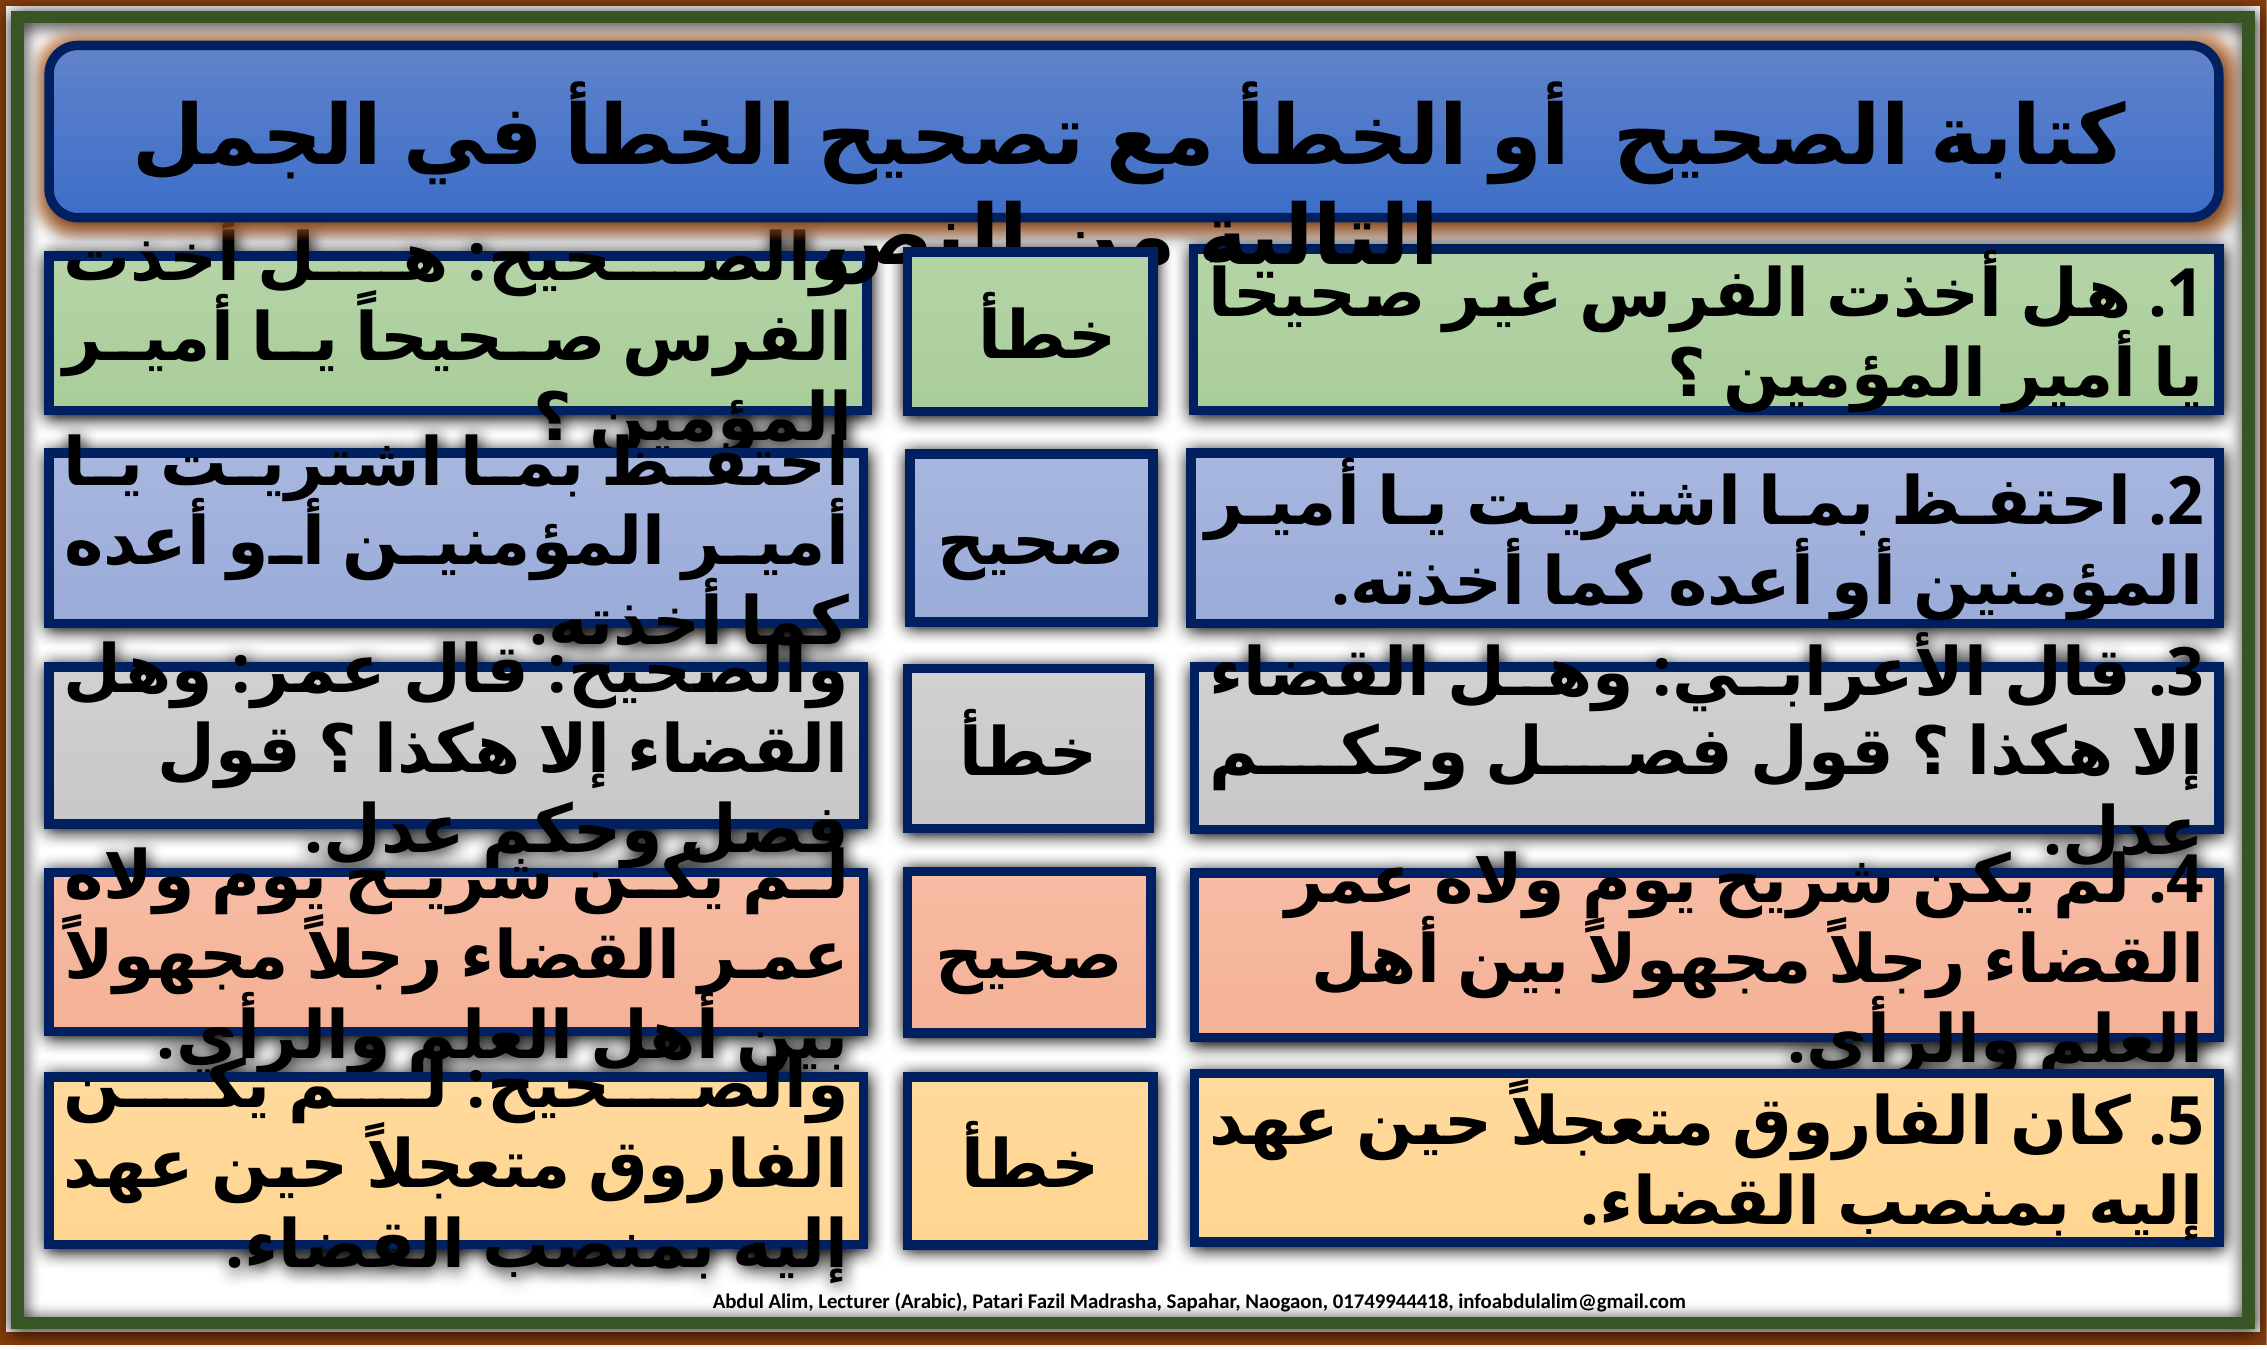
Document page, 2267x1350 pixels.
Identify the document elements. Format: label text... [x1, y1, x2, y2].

text_box 5. كان الفاروق متعجلاً حين عهد إليه بمنصب القضاء. [1194, 1073, 2219, 1242]
text_box والصحيح: قال عمر: وهل القضاء إلا هكذا ؟ قول فصل وحكم عدل. [49, 666, 864, 825]
text_box 1. هل أخذت الفرس غير صحيحاً يا أمير المؤمين ؟ [1193, 248, 2219, 411]
text_box كتابة الصحيح أو الخطأ مع تصحيح الخطأ في الجمل التالية من النص [116, 74, 2144, 289]
text_box صحيح [910, 453, 1153, 623]
text_box لم يكن شريح يوم ولاه عمر القضاء رجلاً مجهولاً بين أهل العلم والرأي. [49, 872, 864, 1032]
text_box 3. قال الأعرابي: وهل القضاء إلا هكذا ؟ قول فصل وحكم عدل. [1194, 666, 2219, 830]
text_box خطأ [907, 251, 1153, 412]
text_box خطأ [907, 1076, 1153, 1246]
text_box والصحيح: هل أخذت الفرس صحيحاً يا أمير المؤمين ؟ [49, 255, 868, 411]
text_box صحيح [907, 871, 1151, 1034]
text_box 2. احتفظ بما اشتريت يا أمير المؤمنين أو أعده كما أخذته. [1190, 452, 2219, 624]
text_box والصحيح: لم يكن الفاروق متعجلاً حين عهد إليه بمنصب القضاء. [49, 1076, 864, 1245]
text_box 4. لم يكن شريح يوم ولاه عمر القضاء رجلاً مجهولاً بين أهل العلم والرأي. [1194, 873, 2219, 1038]
text_box احتفظ بما اشتريت يا أمير المؤمنين أو أعده كما أخذته. [49, 452, 864, 624]
text_box خطأ [907, 668, 1150, 829]
text_box [49, 45, 2219, 218]
